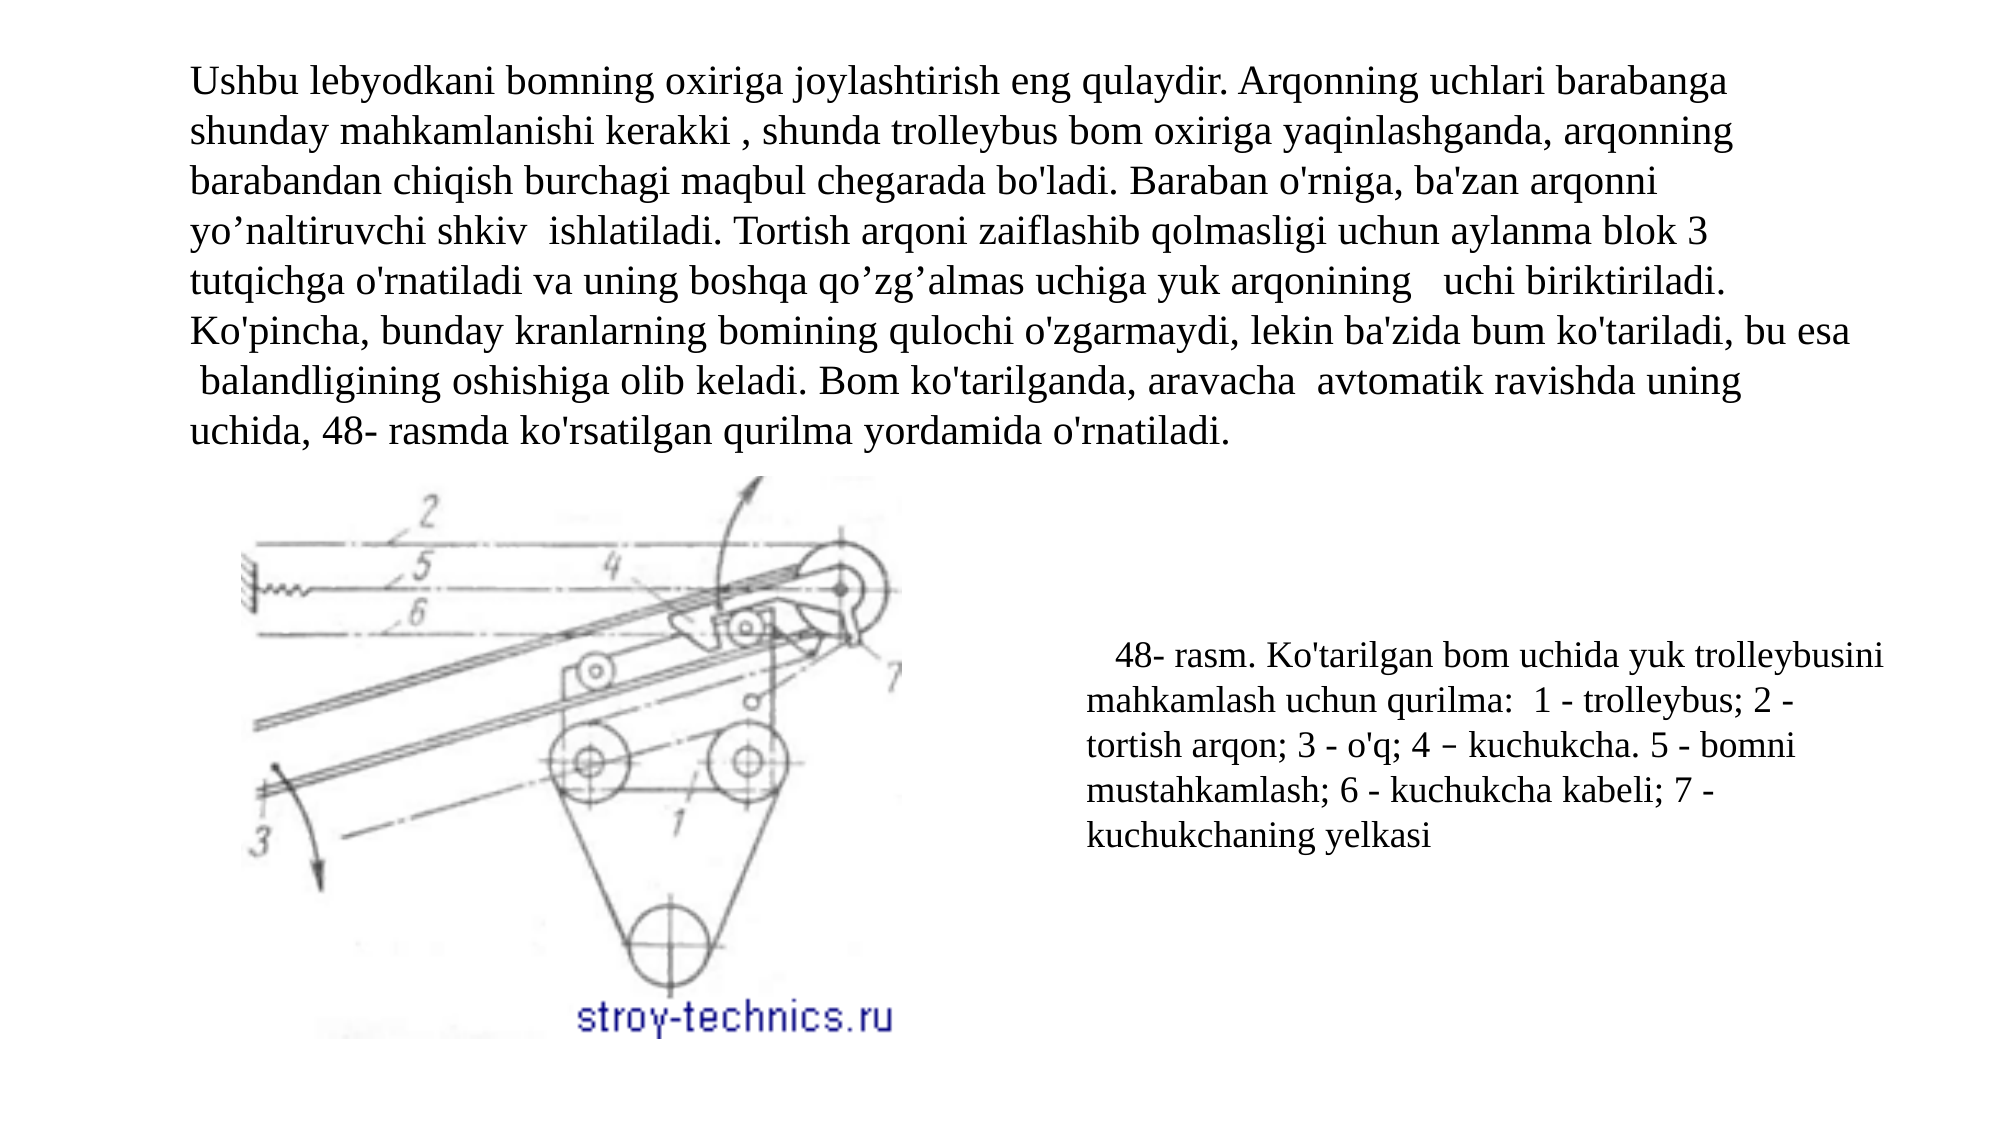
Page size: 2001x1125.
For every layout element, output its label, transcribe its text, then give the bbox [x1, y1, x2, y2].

picture [240, 476, 902, 1039]
text_box Ushbu lebyodkani bomning oxiriga joylashtirish eng qulaydir. Arqonning uchlari barabanga shunday mahkamlanishi kerakki , shunda trolleybus bom oxiriga yaqinlashganda, arqonning barabandan chiqish burchagi maqbul chegarada bo'ladi. Baraban o'rniga, ba'zan arqonni yo’naltiruvchi shkiv ishlatiladi. Tortish arqoni zaiflashib qolmasligi uchun aylanma blok 3 tutqichga o'rnatiladi va uning boshqa qo’zg’almas uchiga yuk arqonining uchi biriktiriladi. Ko'pincha, bunday kranlarning bomining qulochi o'zgarmaydi, lekin ba'zida bum ko'tariladi, bu esa balandligining oshishiga olib keladi. Bom ko'tarilganda, aravacha avtomatik ravishda uning uchida, 48- rasmda ko'rsatilgan qurilma yordamida o'rnatiladi. [174, 44, 1881, 510]
text_box 48- rasm. Ko'tarilgan bom uchida yuk trolleybusini mahkamlash uchun qurilma: 1 - trolleybus; 2 - tortish arqon; 3 - o'q; 4 – kuchukcha. 5 - bomni mustahkamlash; 6 - kuchukcha kabeli; 7 - kuchukchaning yelkasi [1071, 622, 1912, 863]
